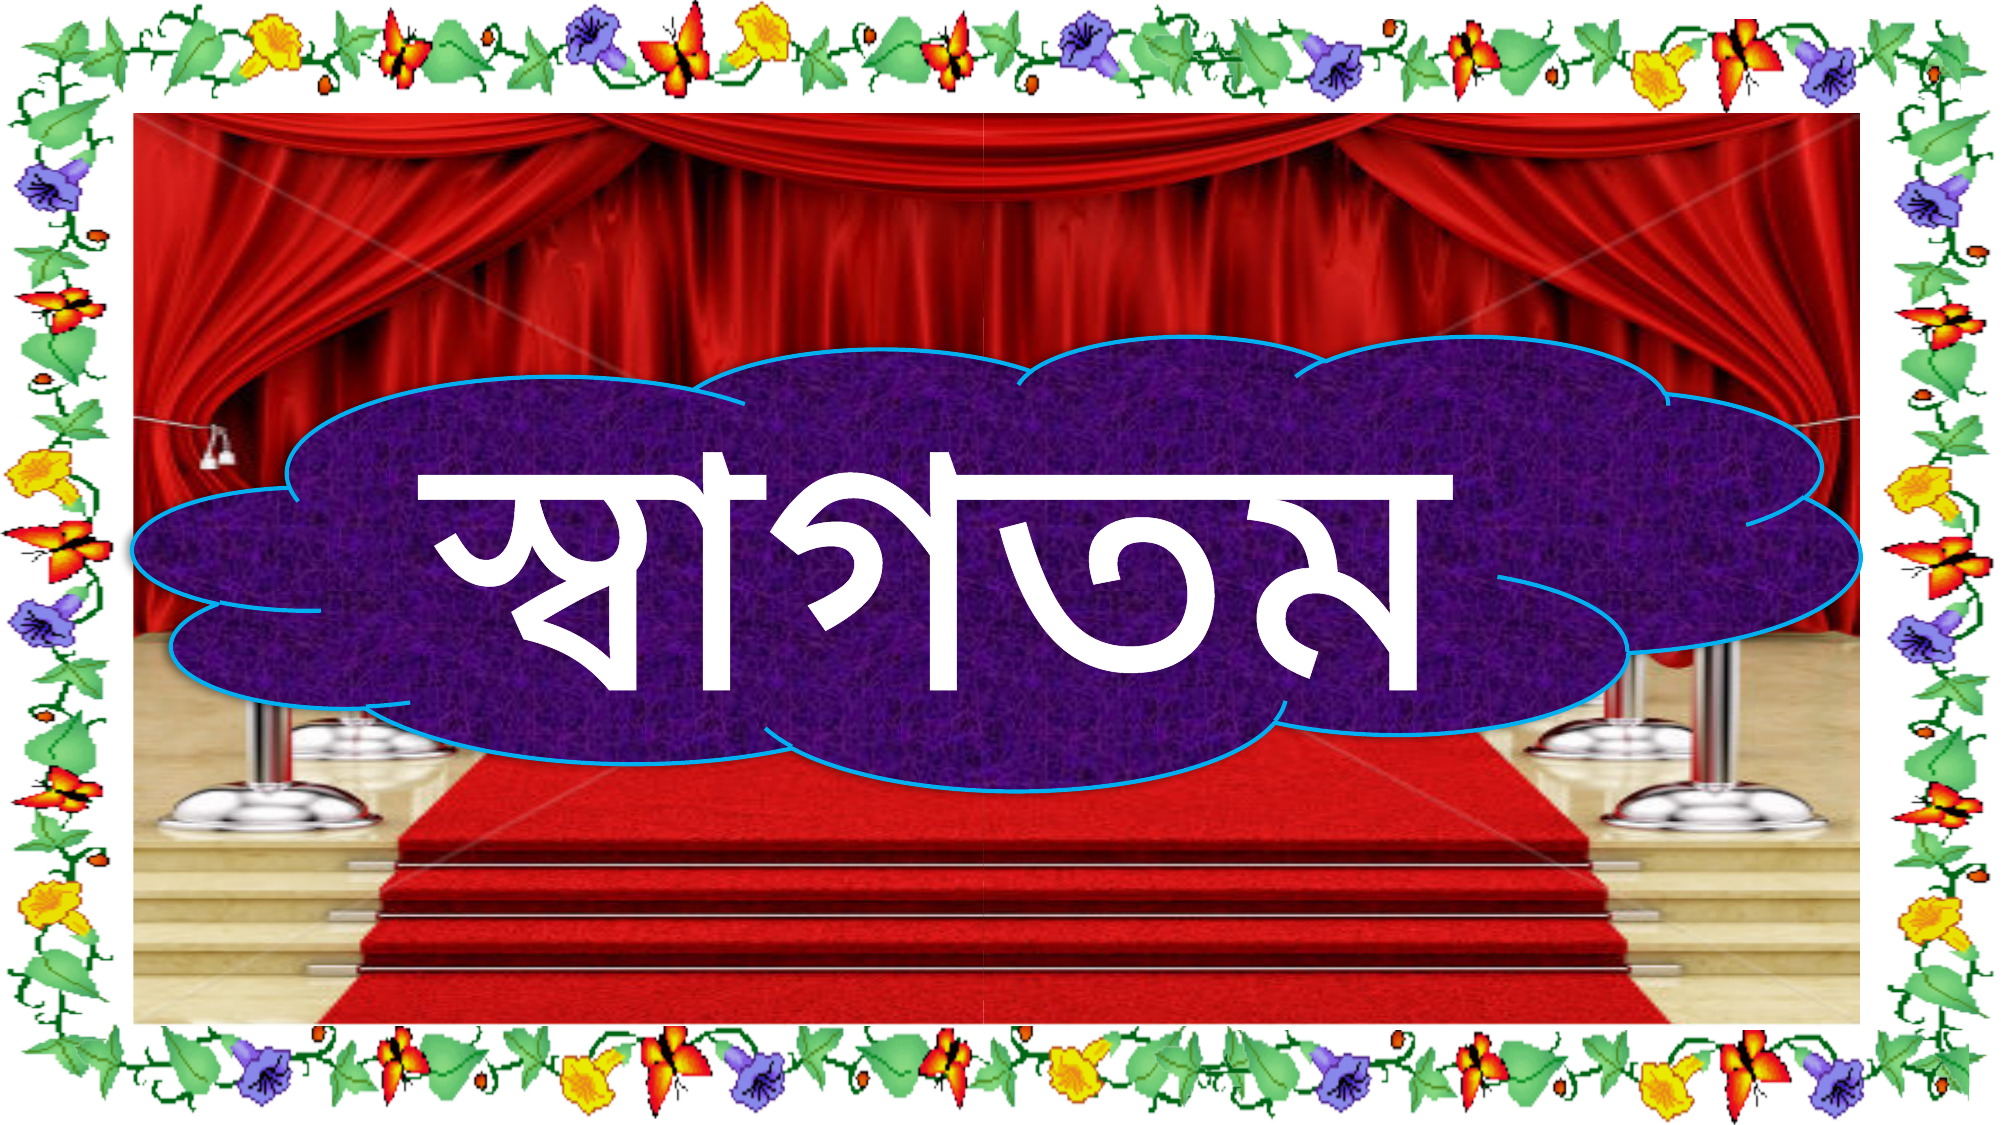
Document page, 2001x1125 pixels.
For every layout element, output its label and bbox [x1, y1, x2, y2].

picture [133, 112, 1861, 541]
picture [135, 340, 1858, 789]
picture [133, 566, 1861, 1026]
text_box [0, 0, 2000, 1125]
